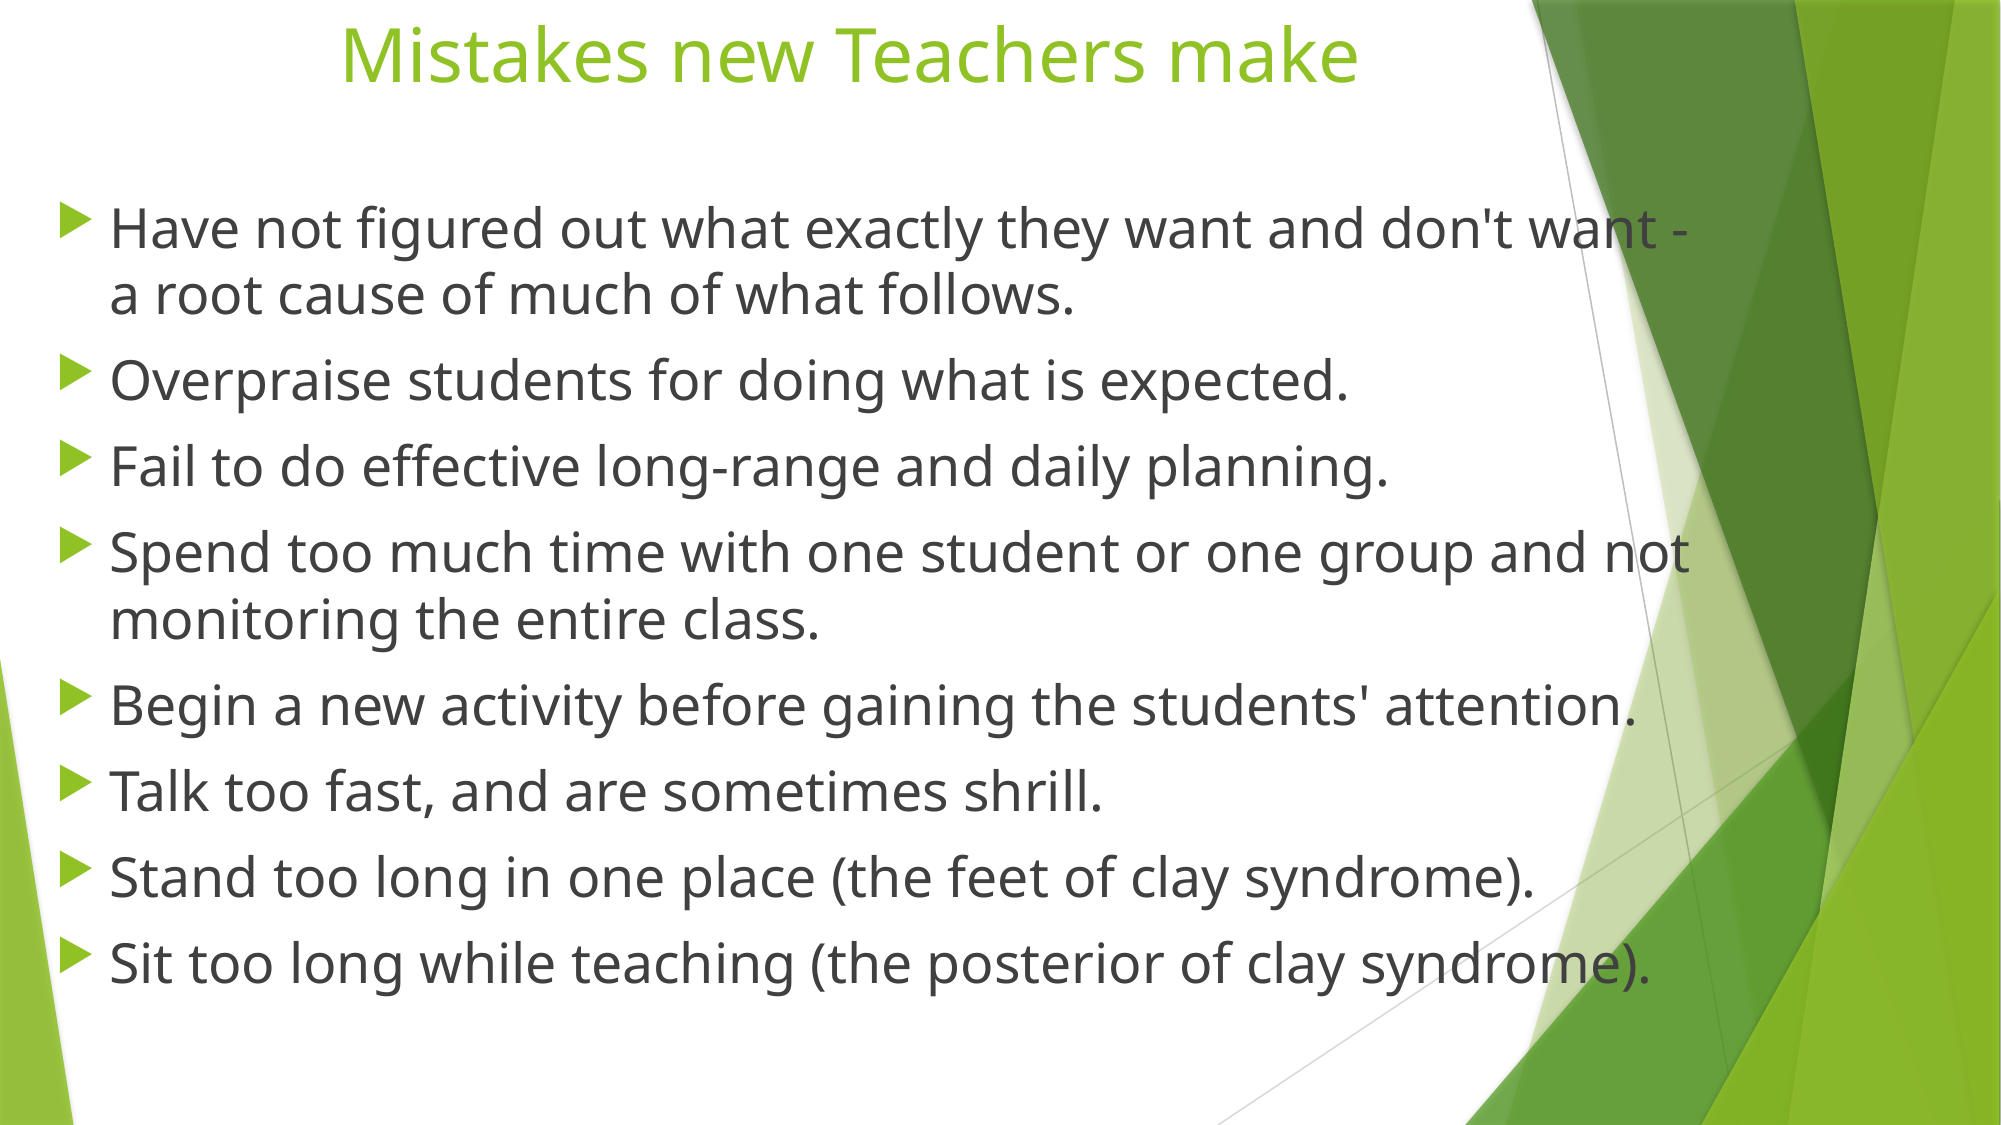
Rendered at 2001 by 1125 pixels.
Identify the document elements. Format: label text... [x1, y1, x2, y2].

list Have not figured out what exactly they want and don't want - a root cause of much of what follows. Overpraise students for doing what is expected. Fail to do effective long-range and daily planning. Spend too much time with one student or one group and not monitoring the entire class. Begin a new activity before gaining the students' attention. Talk too fast, and are sometimes shrill. Stand too long in one place (the feet of clay syndrome). Sit too long while teaching (the posterior of clay syndrome). [40, 99, 1724, 1099]
title Mistakes new Teachers make [324, 0, 1675, 99]
